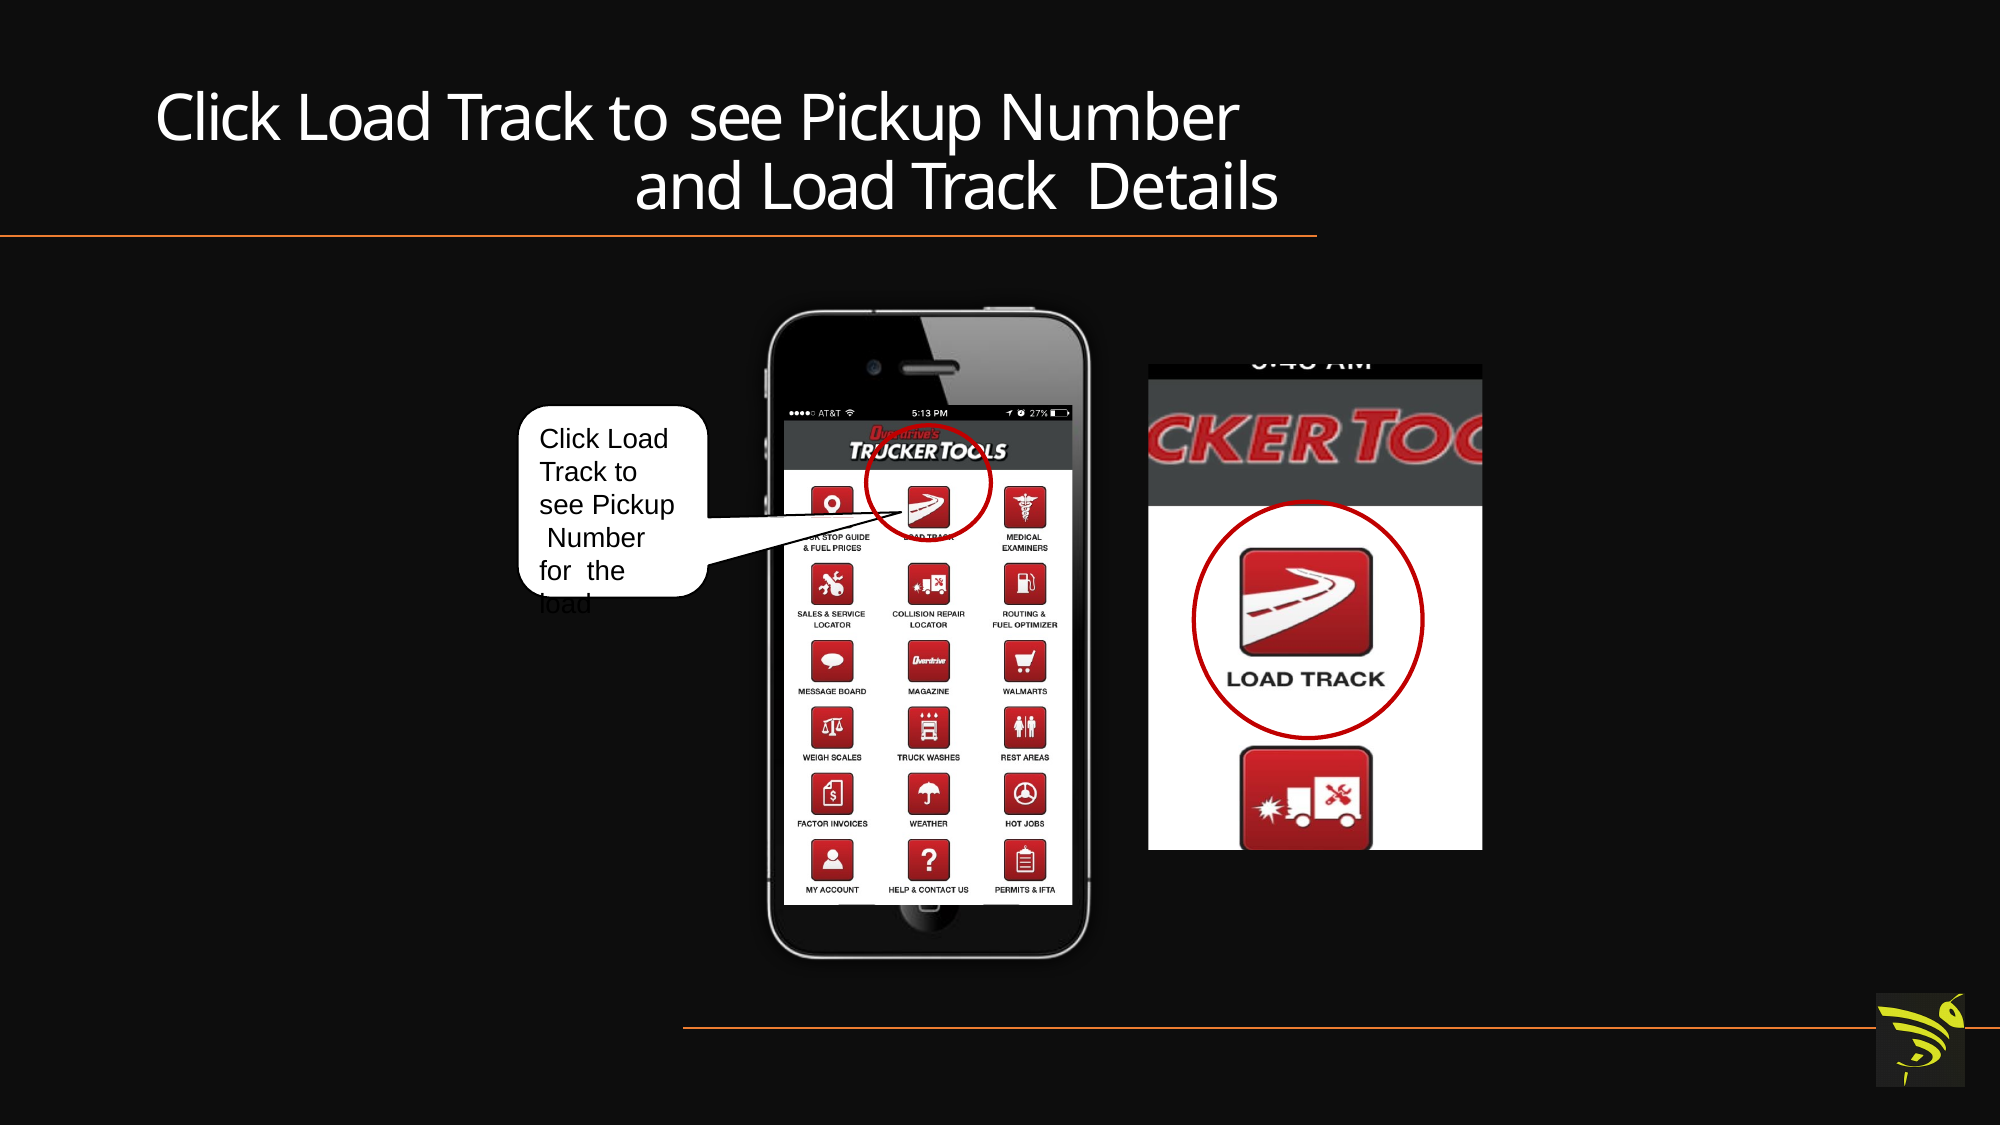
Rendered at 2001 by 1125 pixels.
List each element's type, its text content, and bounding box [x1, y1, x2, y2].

text_box [0, 0, 2000, 1125]
text_box Click Load Track to see Pickup Number for the load [537, 418, 680, 620]
text_box [784, 405, 1073, 905]
text_box Click Load Track to see Pickup Number and Load Track Details [137, 63, 1317, 232]
text_box [1193, 501, 1423, 739]
text_box [517, 405, 879, 598]
text_box [1148, 364, 1483, 850]
text_box [866, 425, 991, 541]
text_box [746, 281, 1111, 978]
picture [1876, 993, 1965, 1087]
